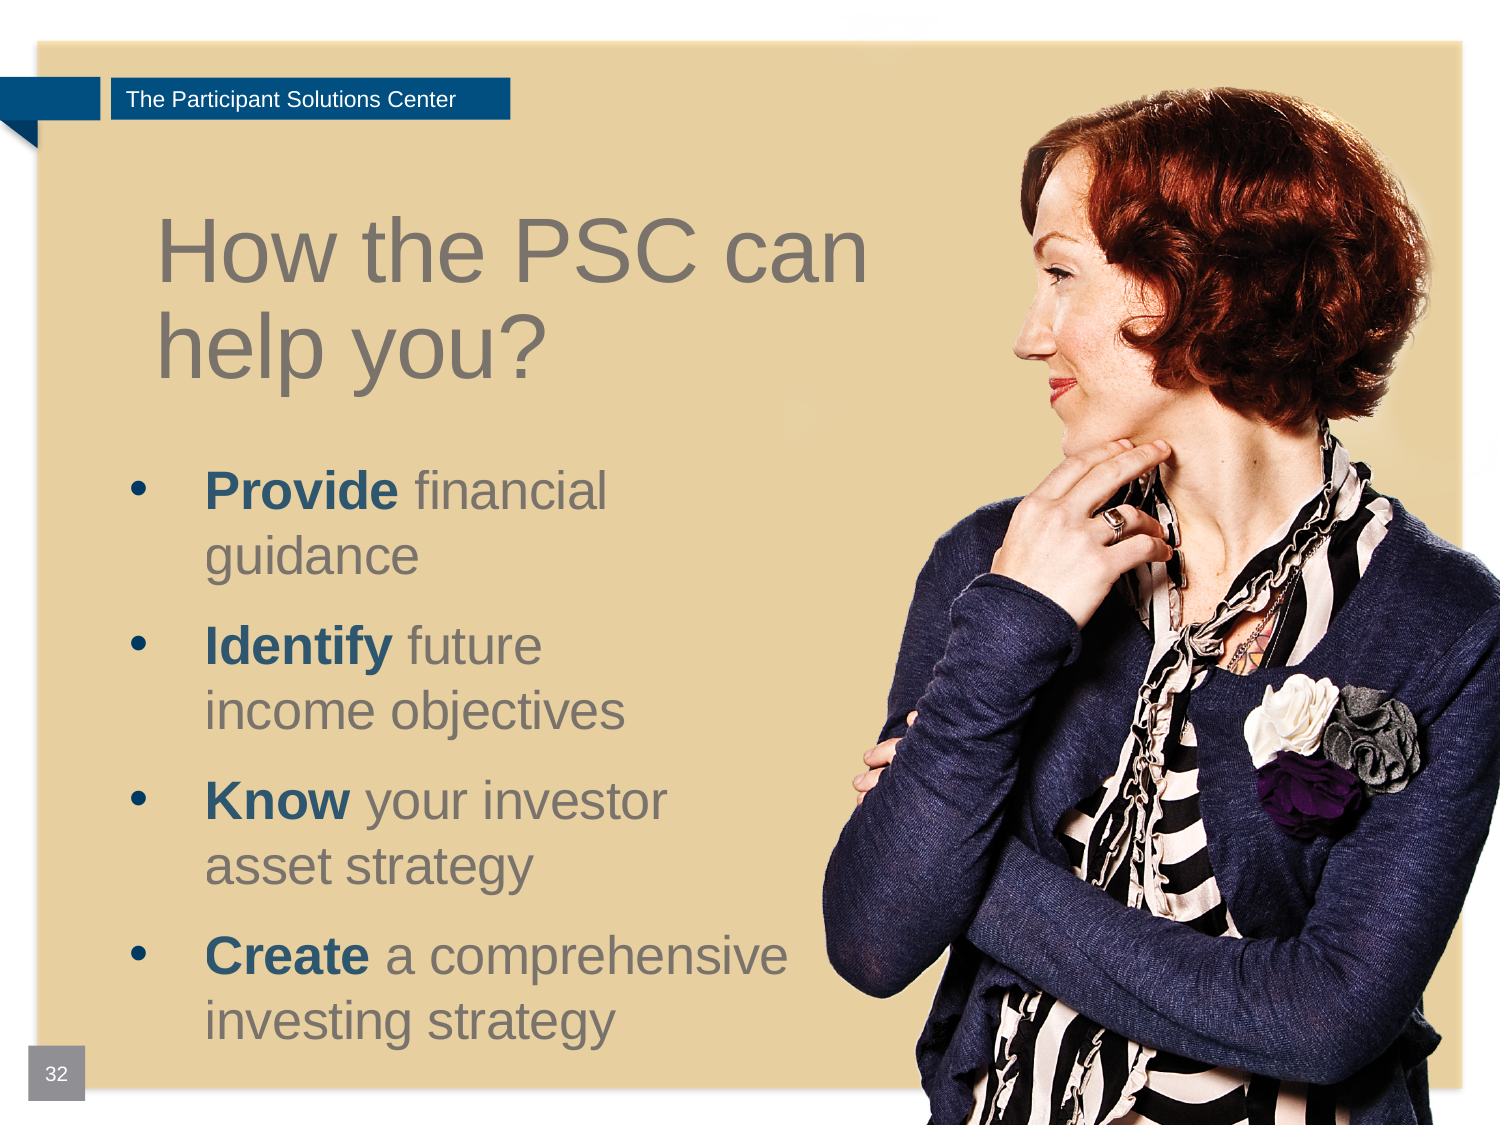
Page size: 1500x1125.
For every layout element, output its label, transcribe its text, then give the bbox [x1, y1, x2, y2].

text_box How the PSC can help you? [140, 204, 779, 364]
picture [784, 13, 1500, 1125]
text_box Provide financial guidance Identify future income objectives Know your investor asset strategy Create a comprehensive investing strategy [115, 447, 779, 1074]
